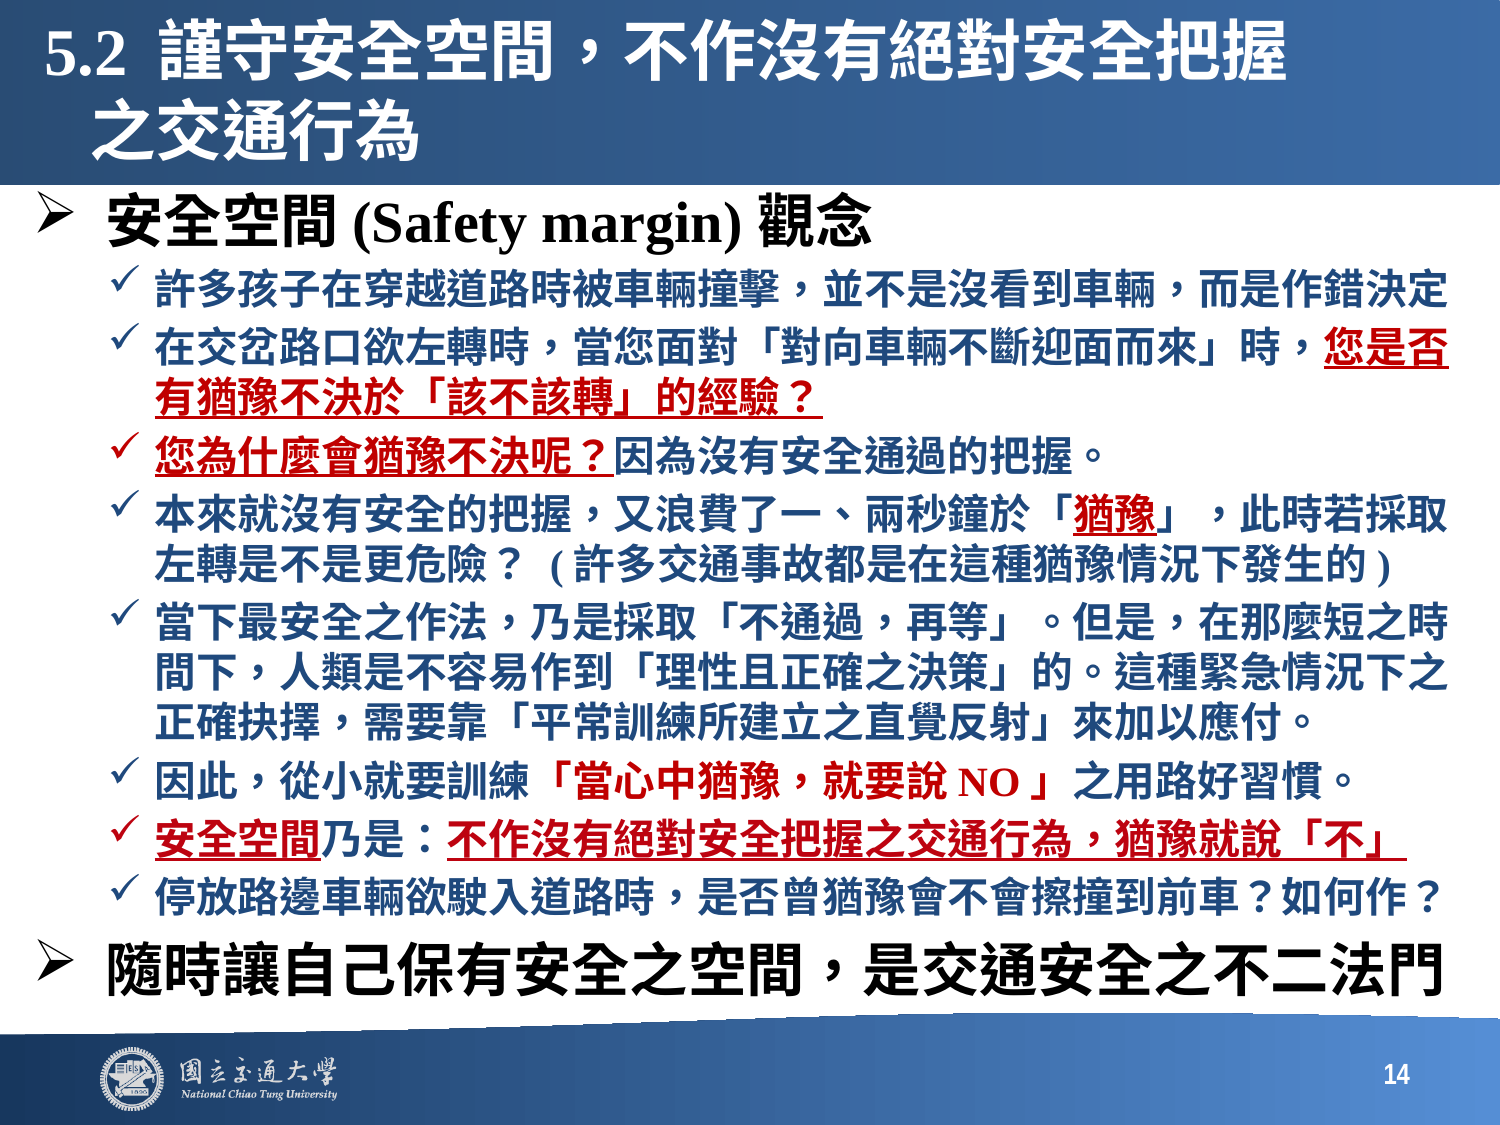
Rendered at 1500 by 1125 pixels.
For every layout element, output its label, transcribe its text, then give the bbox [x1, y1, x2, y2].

list 安全空間(Safety margin)觀念 許多孩子在穿越道路時被車輛撞擊，並不是沒看到車輛，而是作錯決定 在交岔路口欲左轉時，當您面對「對向車輛不斷迎面而來」時，您是否有猶豫不決於「該不該轉」的經驗？ 您為什麼會猶豫不決呢？因為沒有安全通過的把握。 本來就沒有安全的把握，又浪費了一、兩秒鐘於「猶豫」，此時若採取左轉是不是更危險？ (許多交通事故都是在這種猶豫情況下發生的) 當下最安全之作法，乃是採取「不通過，再等」。但是，在那麼短之時間下，人類是不容易作到「理性且正確之決策」的。這種緊急情況下之正確抉擇，需要靠「平常訓練所建立之直覺反射」來加以應付。 因此，從小就要訓練「當心中猶豫，就要說NO」之用路好習慣。 安全空間乃是：不作沒有絕對安全把握之交通行為，猶豫就說「不」 停放路邊車輛欲駛入道路時，是否曾猶豫會不會擦撞到前車？如何作？ 隨時讓自己保有安全之空間，是交通安全之不二法門 [17, 176, 1471, 1012]
slide_number 14 [1074, 1042, 1425, 1103]
title 5.2 謹守安全空間，不作沒有絕對安全把握 之交通行為 [29, 0, 1495, 178]
